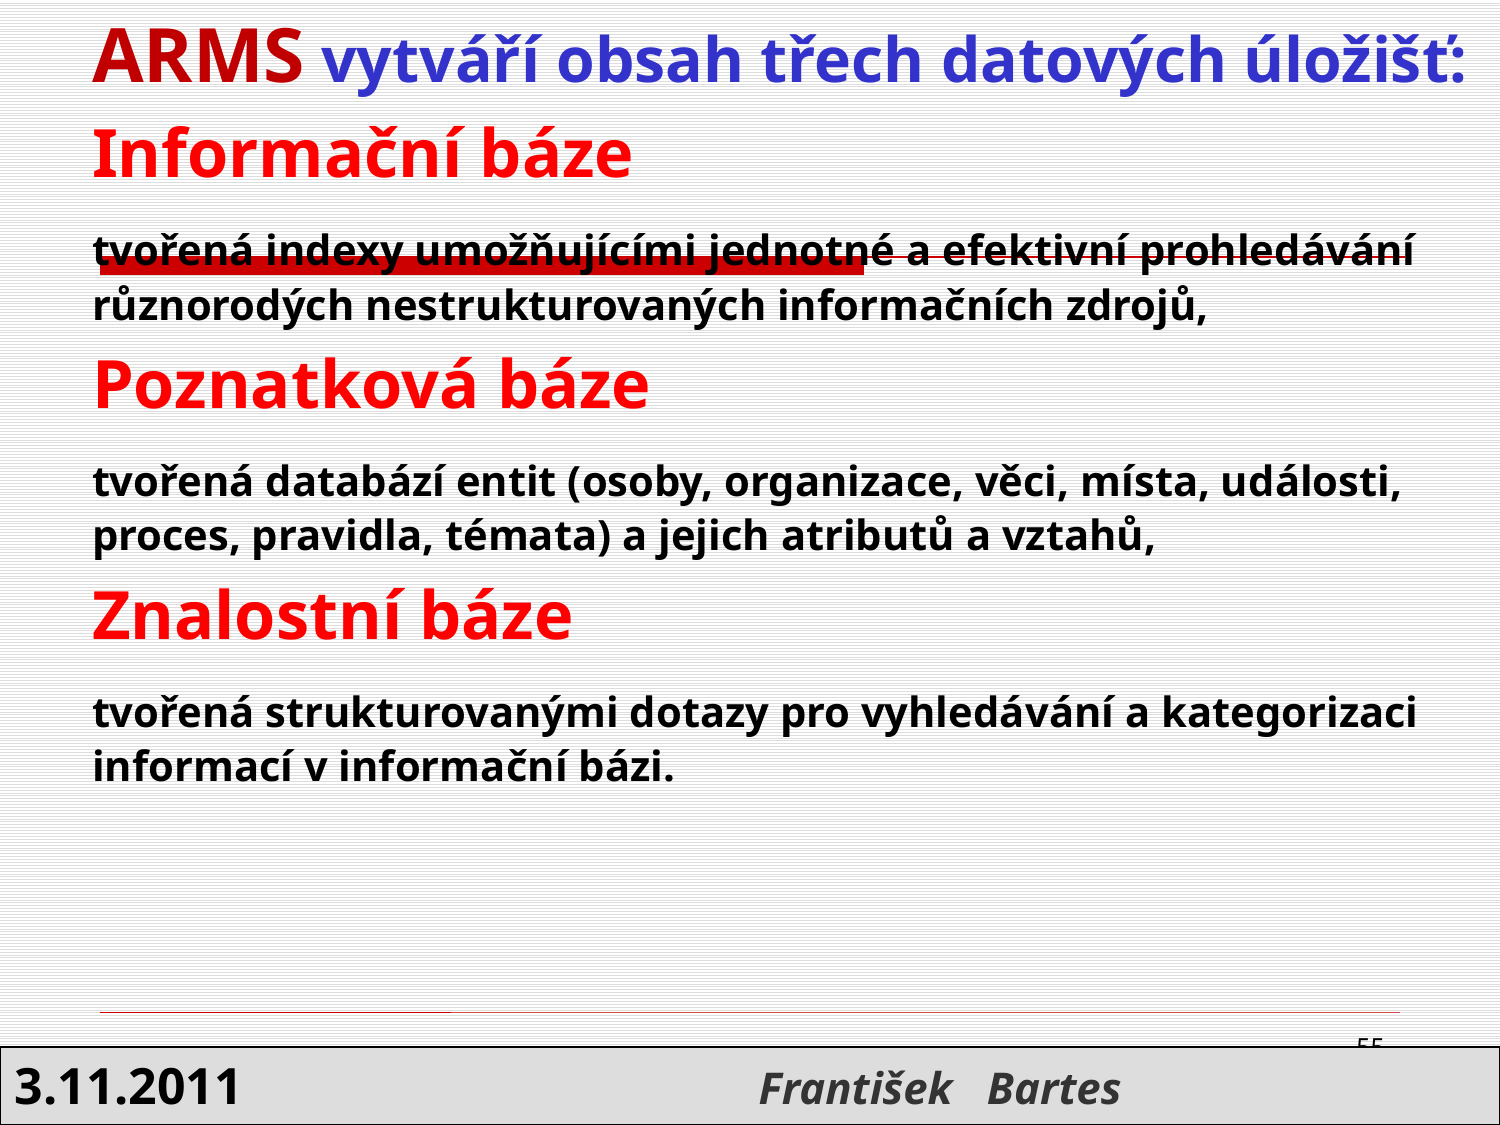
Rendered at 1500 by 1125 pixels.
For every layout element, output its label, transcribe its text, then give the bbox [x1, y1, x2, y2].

text_box 3.11.2011 František Bartes [0, 1046, 1500, 1125]
list ARMS vytváří obsah třech datových úložišť: Informační báze tvořená indexy umožňujícími jednotné a efektivní prohledávání různorodých nestrukturovaných informačních zdrojů, Poznatková báze tvořená databází entit (osoby, organizace, věci, místa, události, proces, pravidla, témata) a jejich atributů a vztahů, Znalostní báze tvořená strukturovanými dotazy pro vyhledávání a kategorizaci informací v informační bázi. [0, 0, 1500, 1046]
slide_number 55 [1074, 1024, 1401, 1046]
